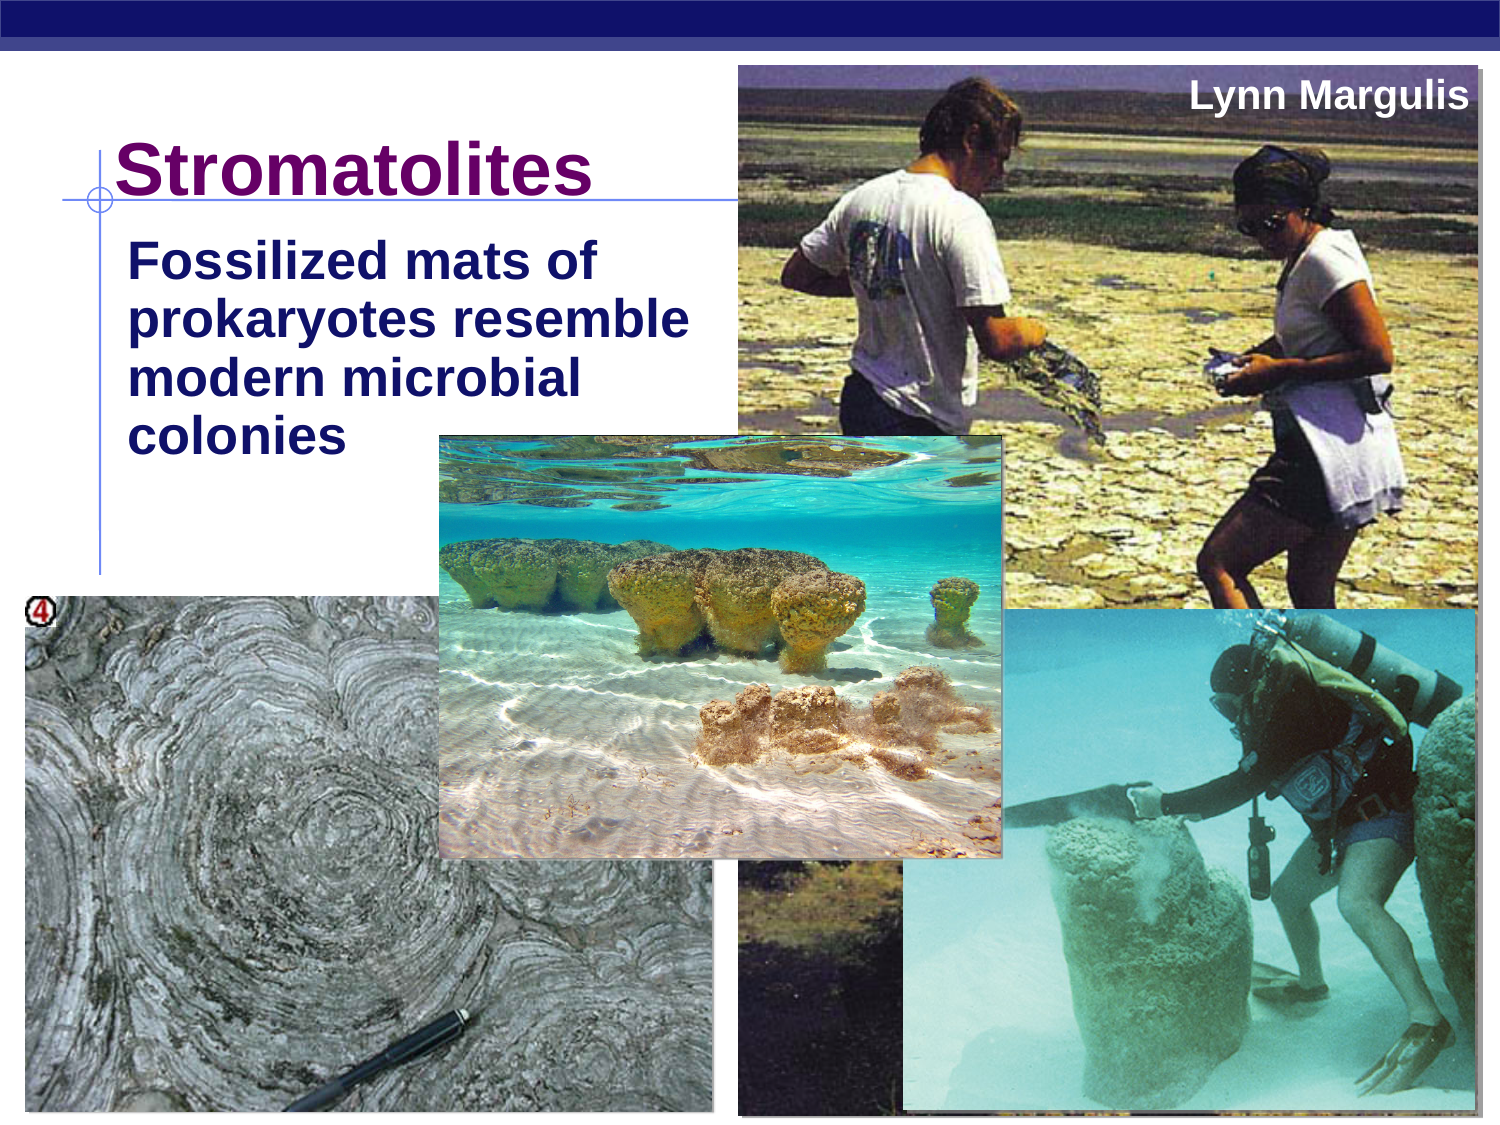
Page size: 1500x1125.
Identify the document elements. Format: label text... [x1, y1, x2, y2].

list Fossilized mats of prokaryotes resemble modern microbial colonies [112, 224, 713, 482]
text_box Lynn Margulis [1174, 60, 1486, 125]
title Stromatolites [99, 112, 732, 238]
picture [24, 65, 1479, 1116]
